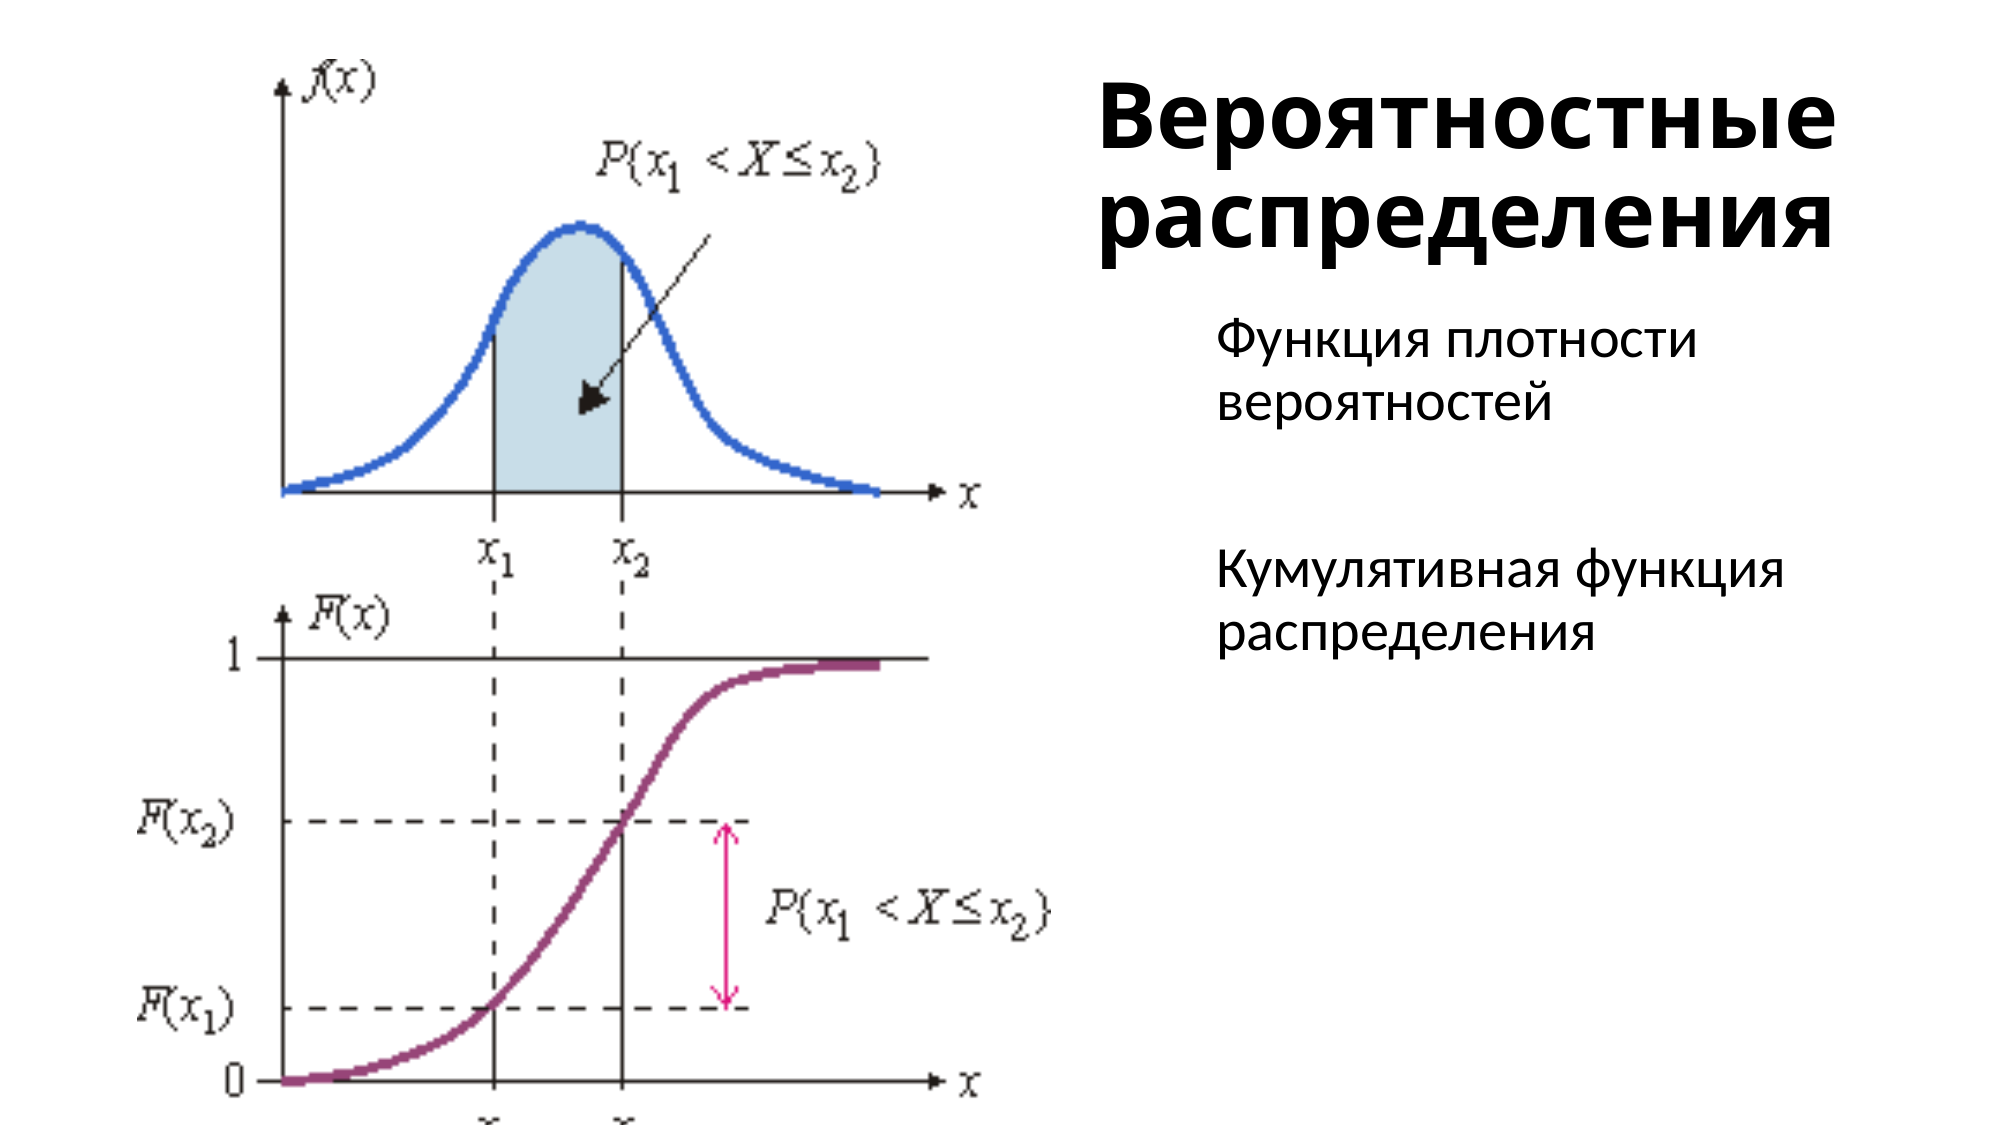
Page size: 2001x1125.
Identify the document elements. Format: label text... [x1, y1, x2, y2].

picture [137, 59, 1051, 1125]
text_box Функция плотности вероятностей Кумулятивная функция распределения [1201, 299, 1863, 1014]
title Вероятностные распределения [1080, 59, 1863, 278]
